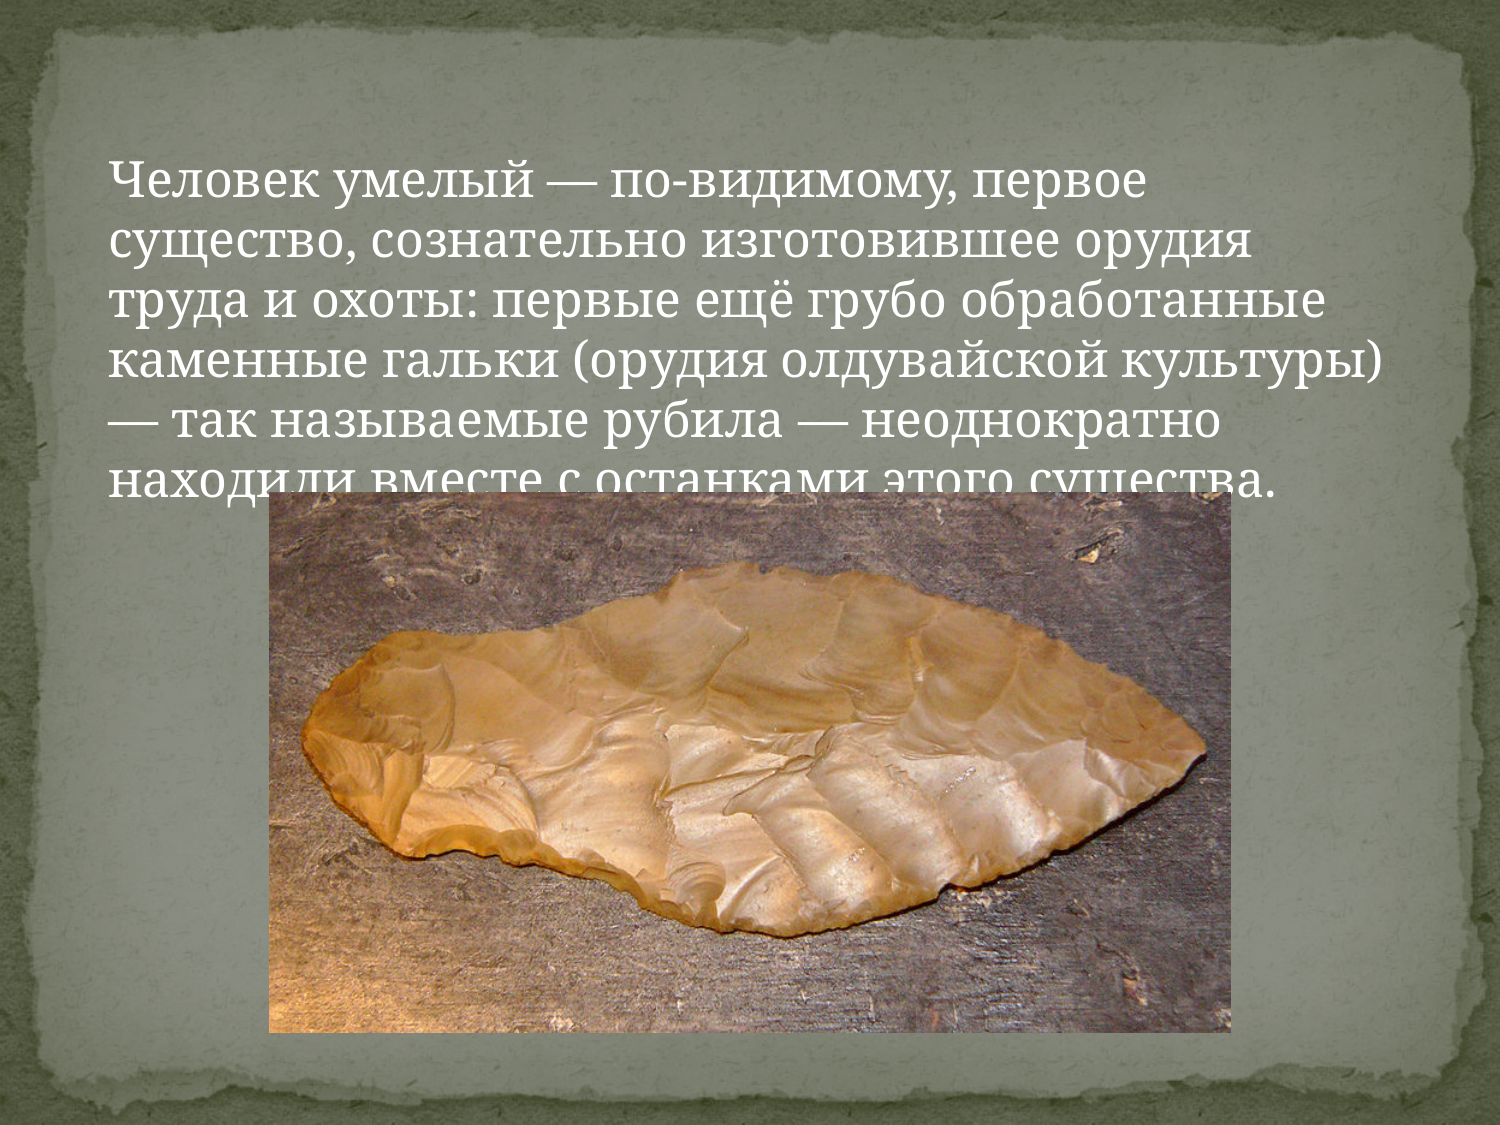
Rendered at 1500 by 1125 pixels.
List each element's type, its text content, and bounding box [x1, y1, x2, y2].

picture [269, 492, 1231, 1033]
text_box Человек умелый — по-видимому, первое существо, сознательно изготовившее орудия труда и охоты: первые ещё грубо обработанные каменные гальки (орудия олдувайской культуры) — так называемые рубила — неоднократно находили вместе с останками этого существа. [93, 140, 1418, 516]
